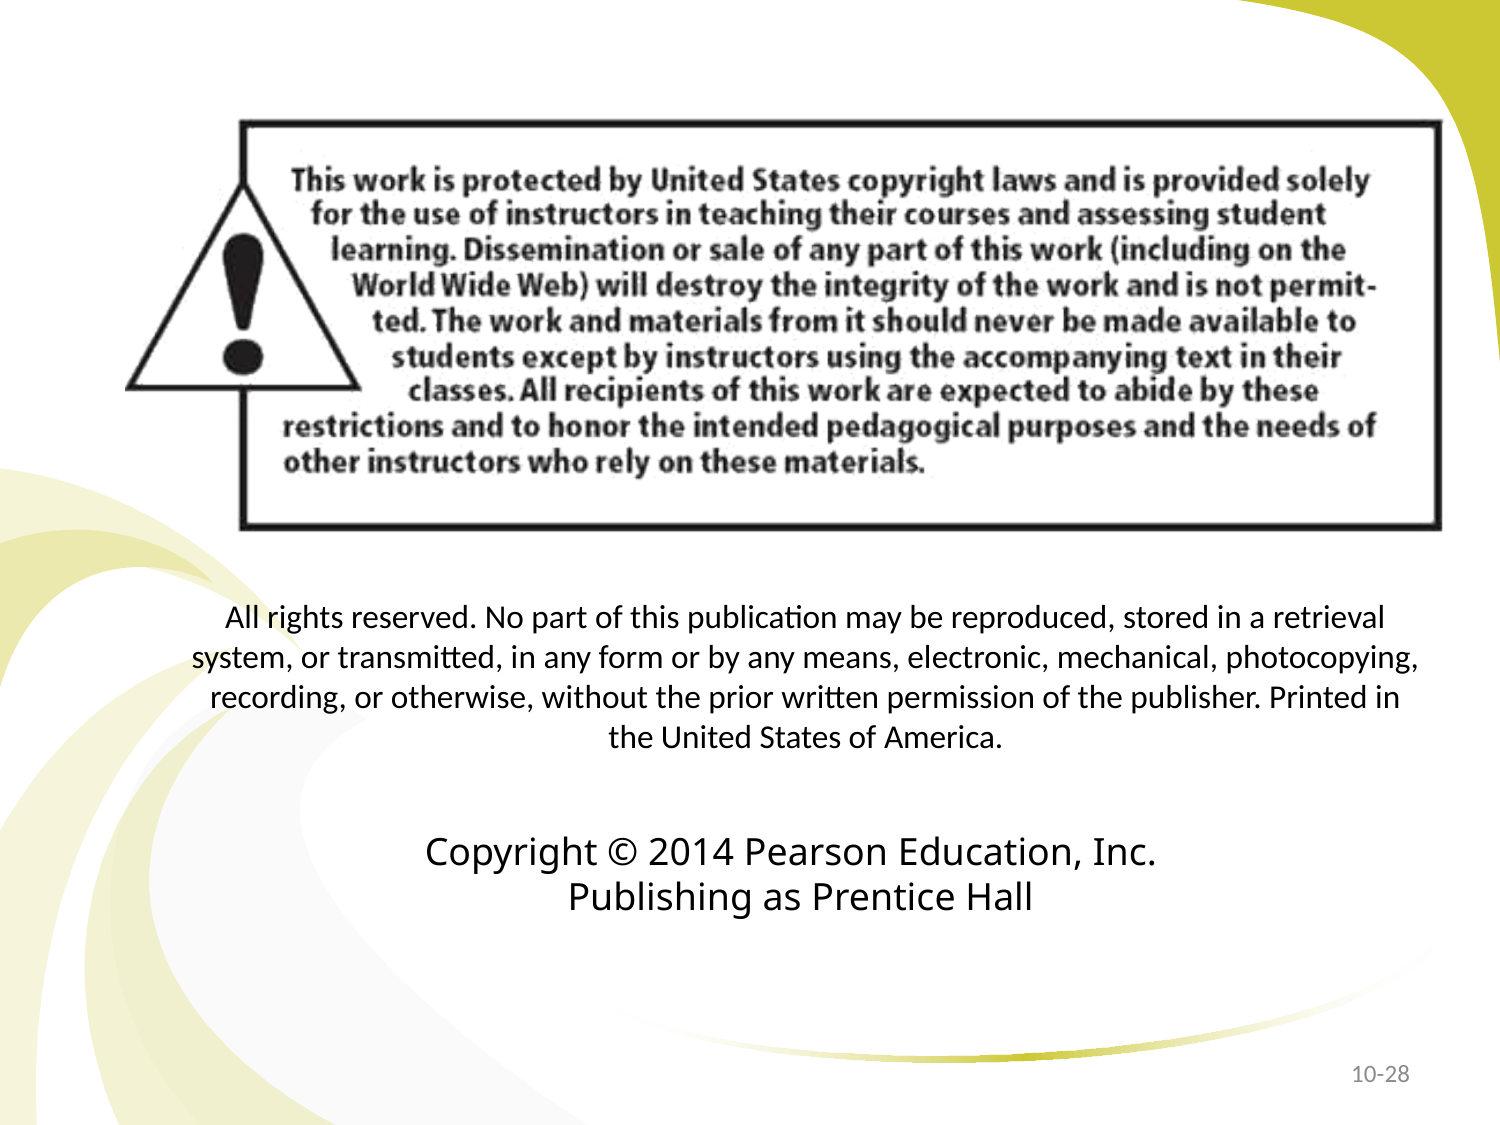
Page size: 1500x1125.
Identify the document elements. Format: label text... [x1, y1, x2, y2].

text_box All rights reserved. No part of this publication may be reproduced, stored in a retrieval system, or transmitted, in any form or by any means, electronic, mechanical, photocopying, recording, or otherwise, without the prior written permission of the publisher. Printed in the United States of America. [174, 588, 1438, 763]
text_box Copyright © 2014 Pearson Education, Inc. Publishing as Prentice Hall [174, 821, 1427, 926]
slide_number 10-28 [1074, 1042, 1425, 1103]
picture [124, 112, 1457, 548]
